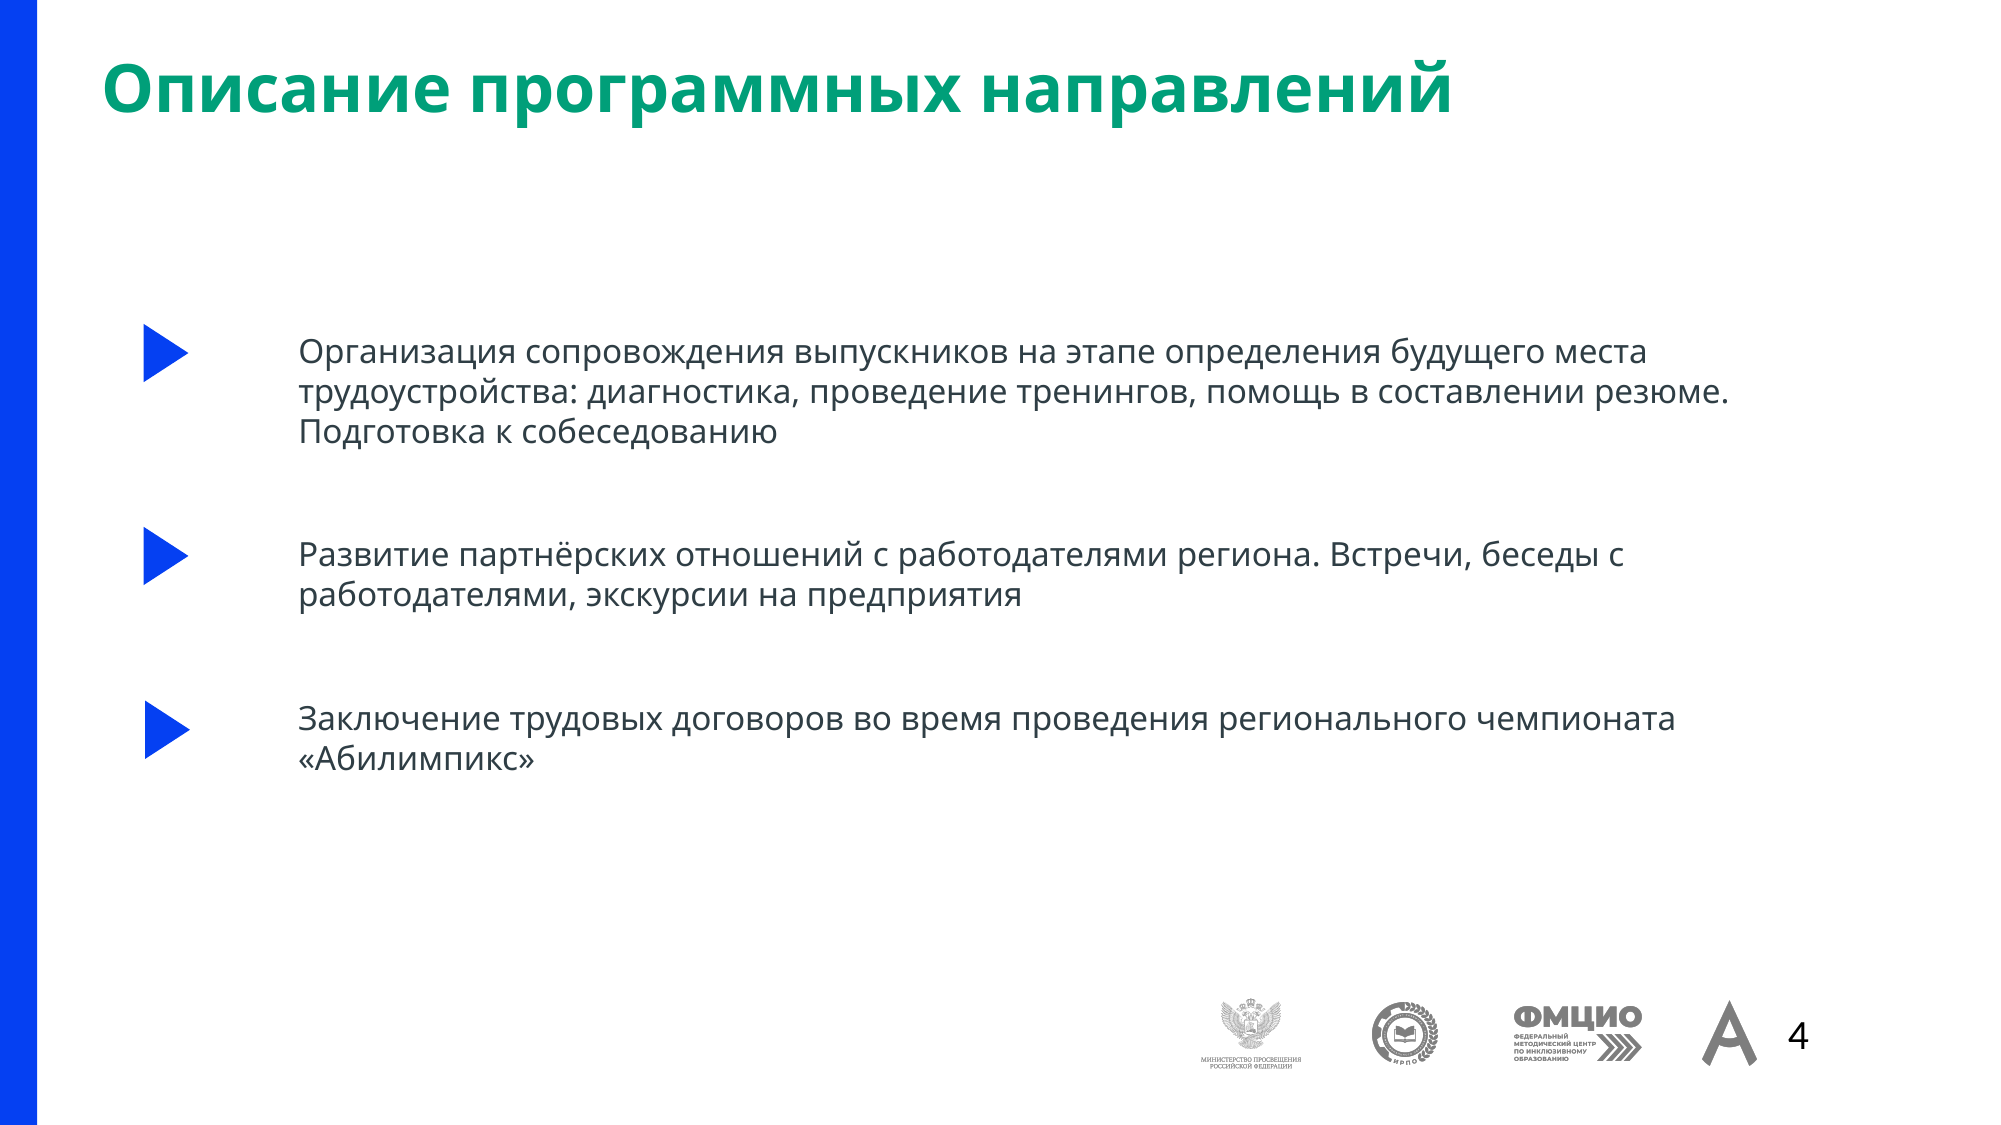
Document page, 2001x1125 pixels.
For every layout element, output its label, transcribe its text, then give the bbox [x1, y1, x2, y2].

text_box Организация сопровождения выпускников на этапе определения будущего места трудоустройства: диагностика, проведение тренингов, помощь в составлении резюме. Подготовка к собеседованию [283, 322, 1832, 458]
picture [1201, 998, 1301, 1069]
text_box [144, 698, 192, 761]
text_box Заключение трудовых договоров во время проведения регионального чемпионата «Абилимпикс» [283, 689, 1801, 825]
text_box [142, 524, 191, 587]
text_box Развитие партнёрских отношений с работодателями региона. Встречи, беседы с работодателями, экскурсии на предприятия [283, 526, 1801, 621]
picture [1372, 1002, 1438, 1065]
picture [1514, 1006, 1642, 1061]
title Описание программных направлений [101, 59, 1891, 133]
text_box [0, 0, 38, 1125]
text_box [142, 322, 191, 385]
picture [1702, 1000, 1757, 1066]
